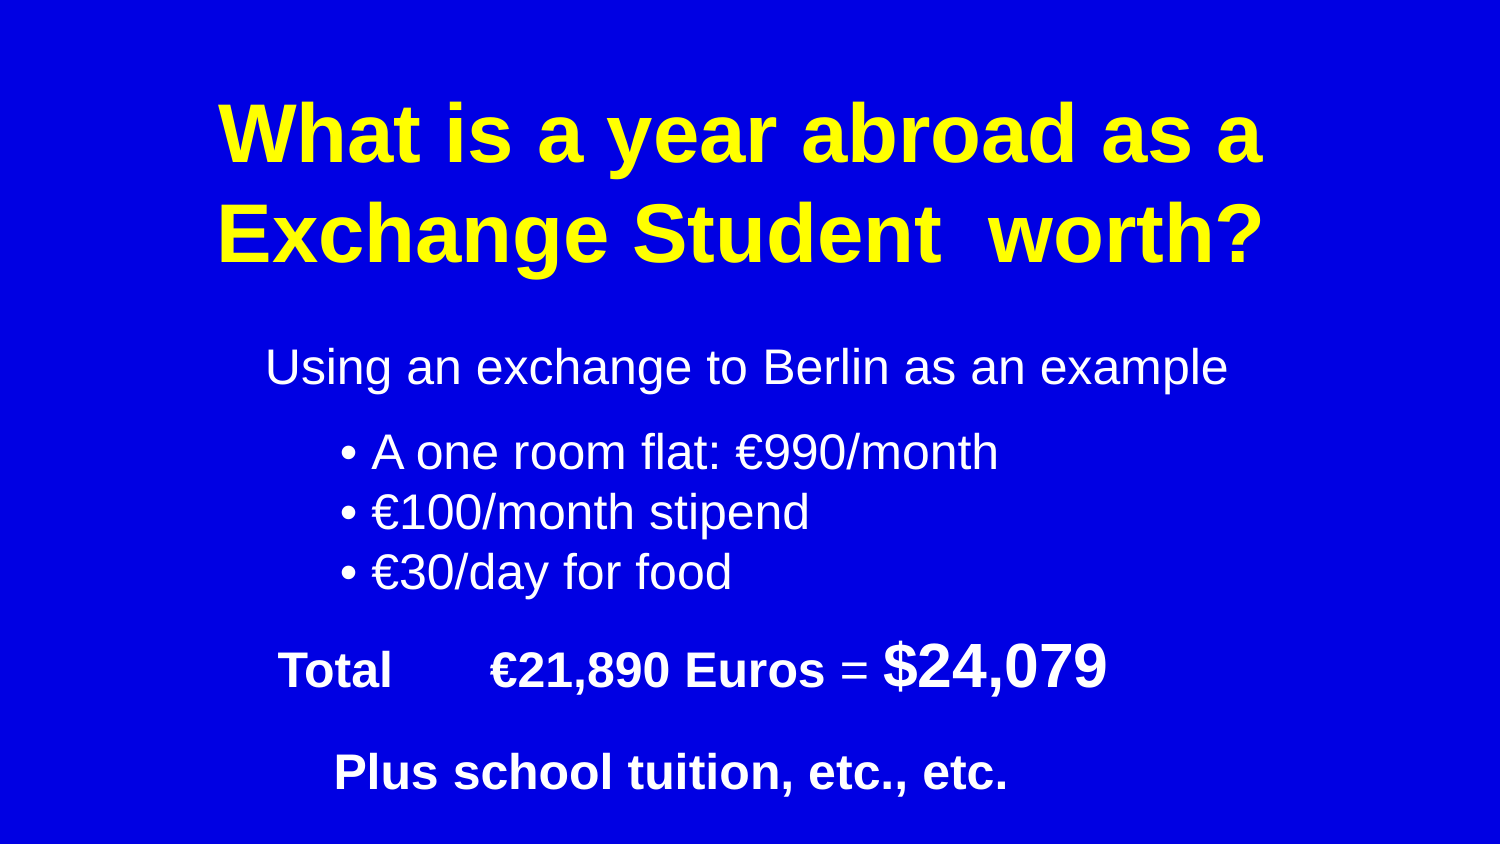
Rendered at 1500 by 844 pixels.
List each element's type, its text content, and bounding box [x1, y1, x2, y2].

list Using an exchange to Berlin as an example • A one room flat: €990/month • €100/month stipend • €30/day for food Total €21,890 Euros = $24,079 Plus school tuition, etc., etc. [249, 319, 1444, 803]
title What is a year abroad as a Exchange Student worth? [57, 66, 1425, 294]
